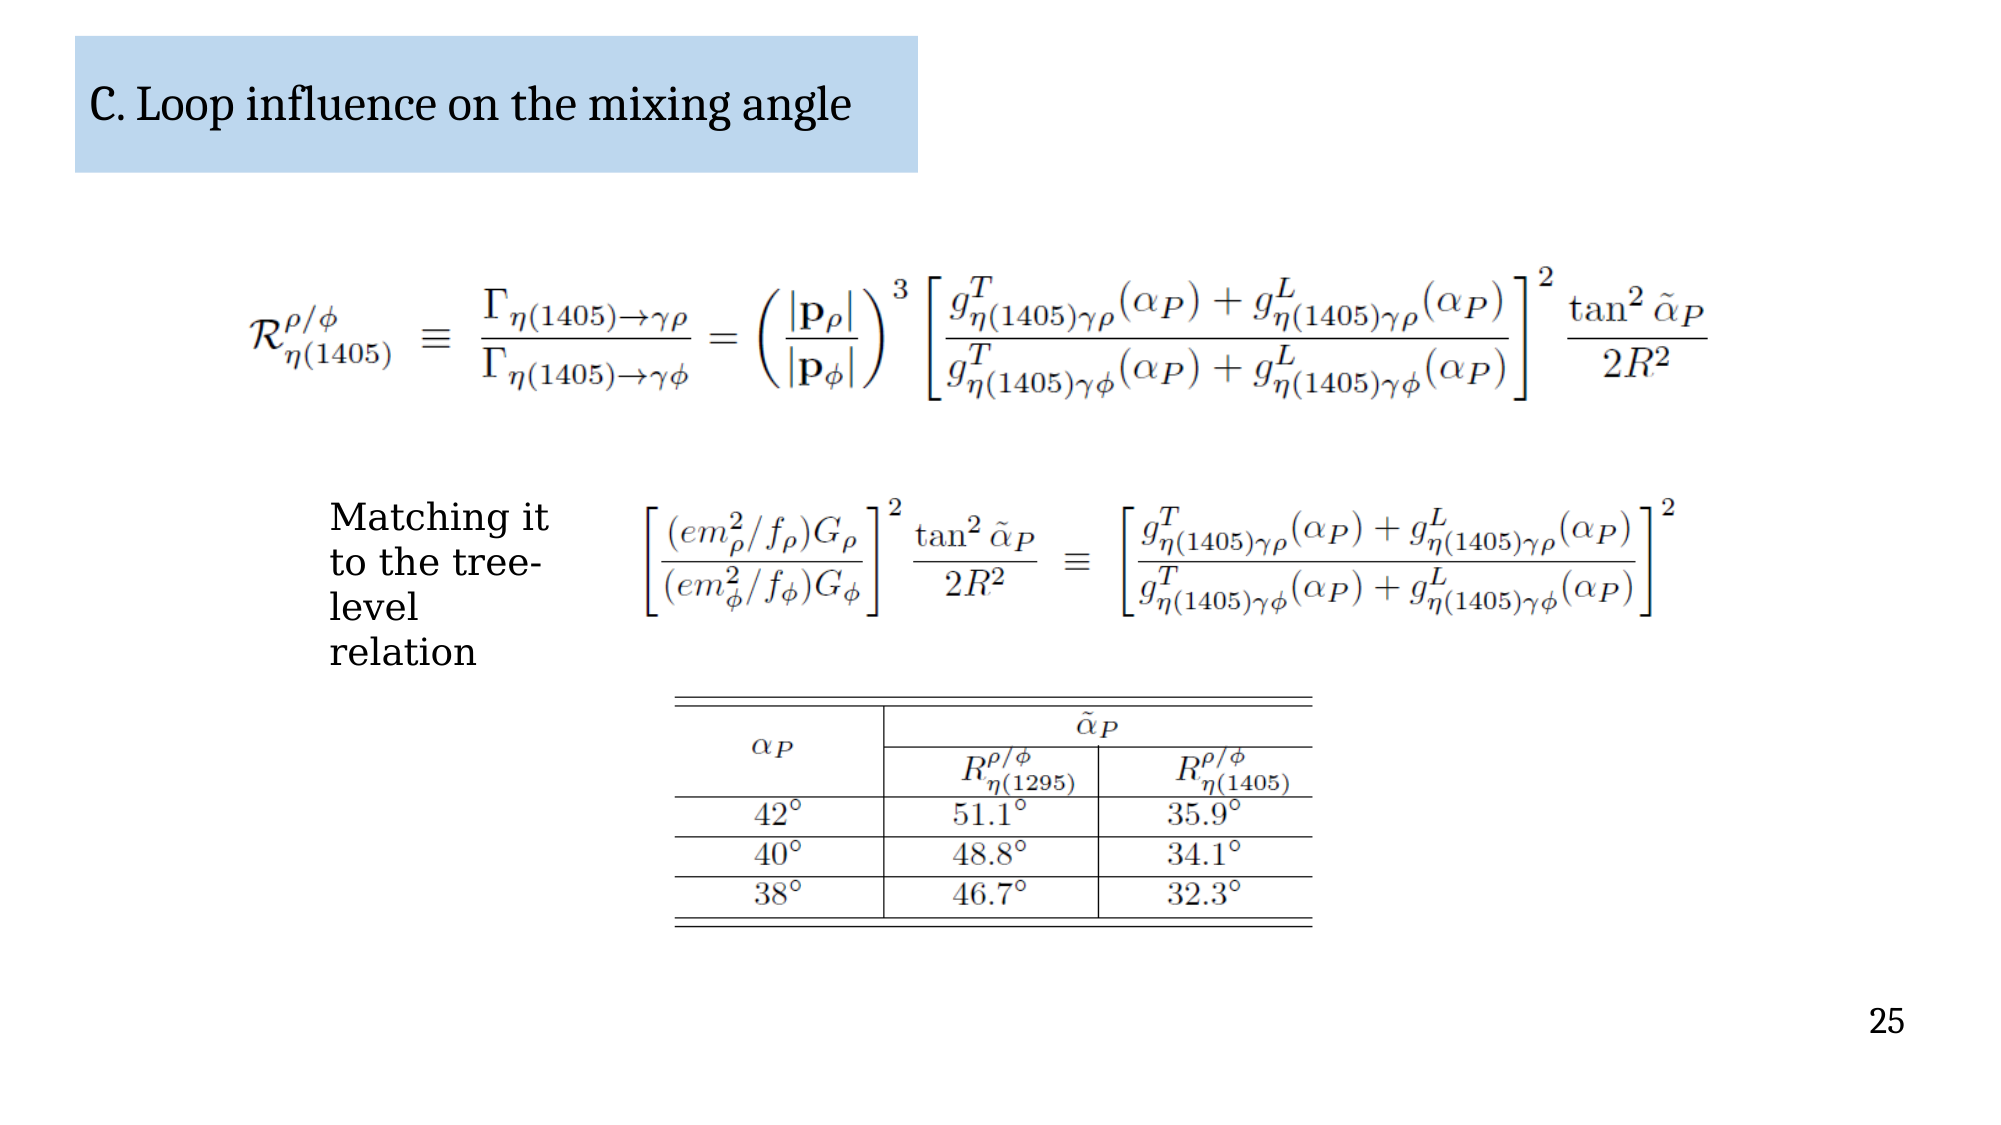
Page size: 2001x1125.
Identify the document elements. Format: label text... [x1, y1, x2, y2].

text_box 25 [1854, 988, 1941, 1049]
picture [181, 254, 1726, 422]
picture [630, 688, 1370, 956]
text_box Matching it to the tree-level relation [314, 485, 582, 681]
picture [600, 471, 1686, 639]
text_box C. Loop influence on the mixing angle [75, 35, 918, 173]
